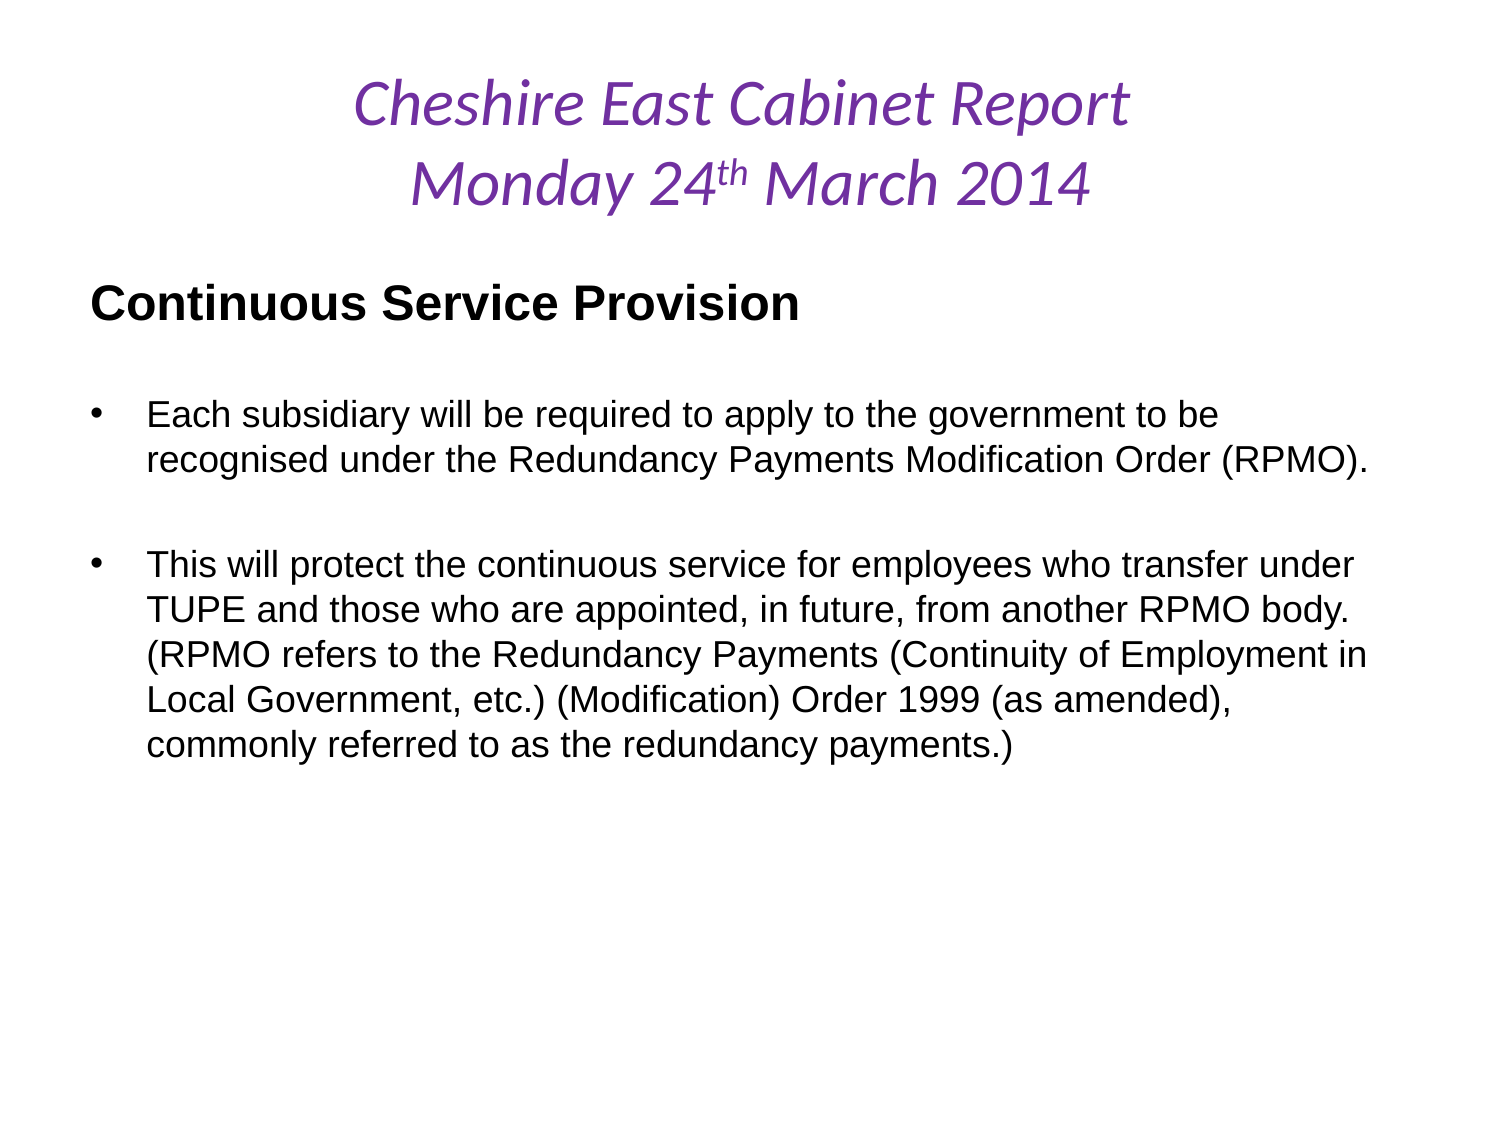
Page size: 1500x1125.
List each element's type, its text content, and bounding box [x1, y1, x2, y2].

title Cheshire East Cabinet Report Monday 24th March 2014 [75, 45, 1425, 233]
list Continuous Service Provision Each subsidiary will be required to apply to the government to be recognised under the Redundancy Payments Modification Order (RPMO). This will protect the continuous service for employees who transfer under TUPE and those who are appointed, in future, from another RPMO body. (RPMO refers to the Redundancy Payments (Continuity of Employment in Local Government, etc.) (Modification) Order 1999 (as amended), commonly referred to as the redundancy payments.) [75, 262, 1425, 1005]
